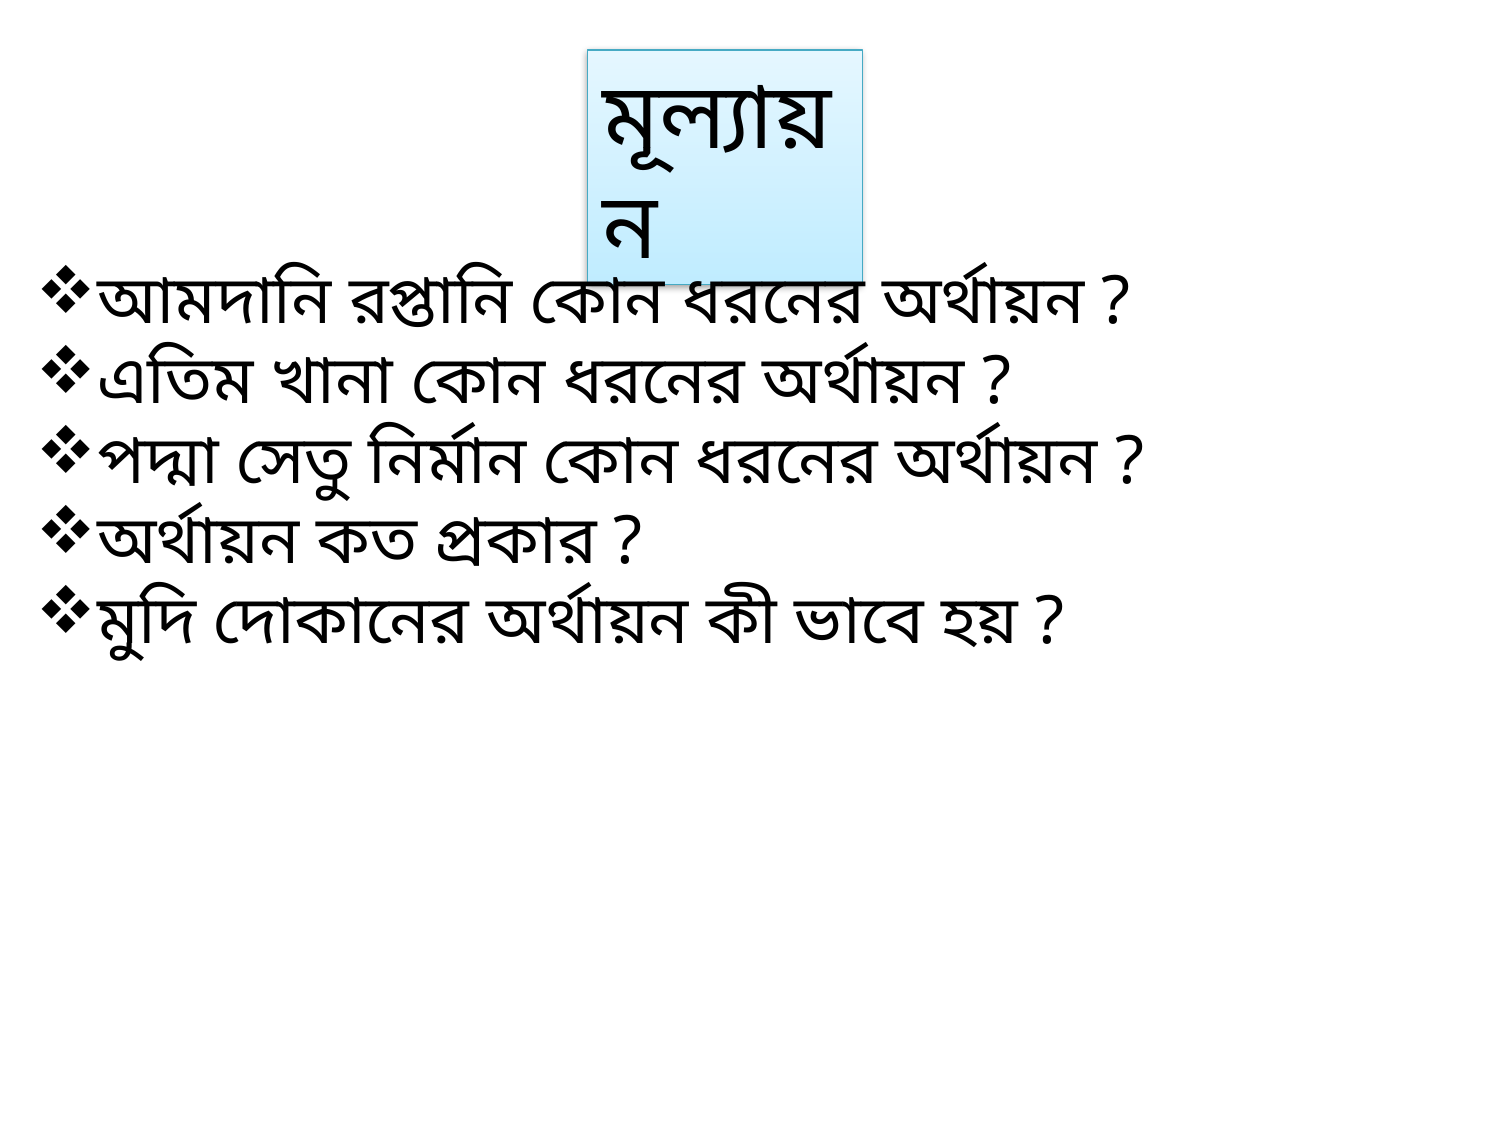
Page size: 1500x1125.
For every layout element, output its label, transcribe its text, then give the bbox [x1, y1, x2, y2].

text_box আমদানি রপ্তানি কোন ধরনের অর্থায়ন ? এতিম খানা কোন ধরনের অর্থায়ন ? পদ্মা সেতু নির্মান কোন ধরনের অর্থায়ন ? অর্থায়ন কত প্রকার ? মুদি দোকানের অর্থায়ন কী ভাবে হয় ? [21, 249, 1472, 665]
text_box মূল্যায়ন [587, 49, 863, 249]
